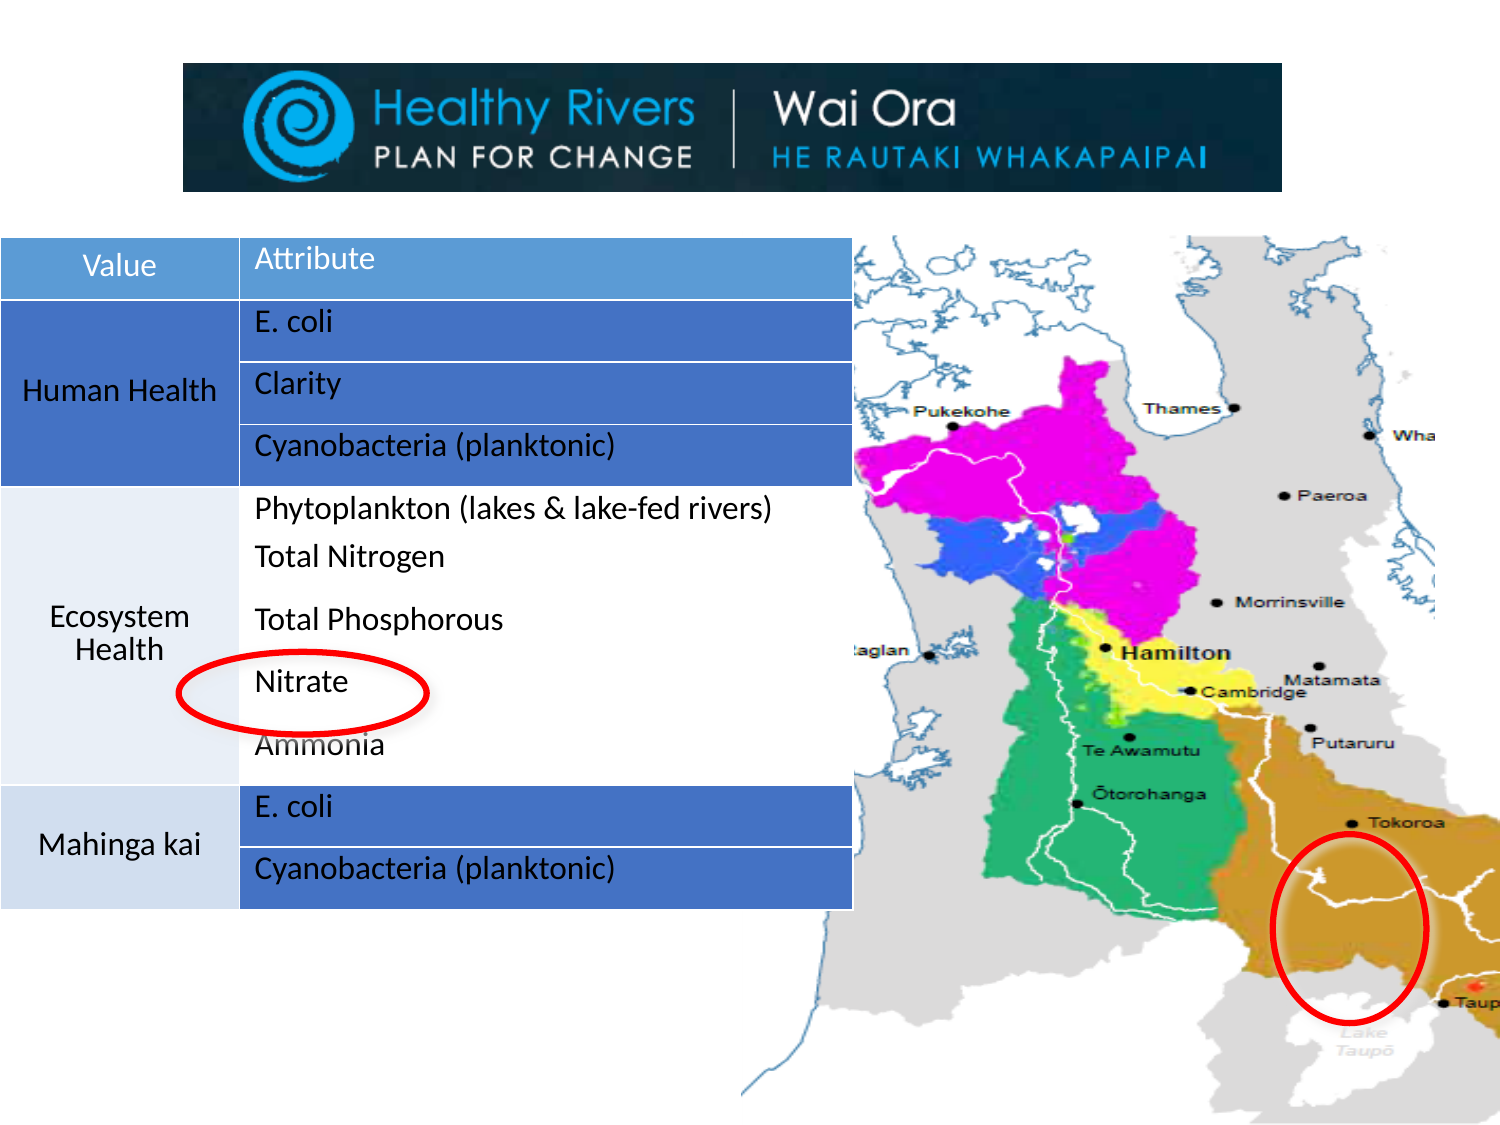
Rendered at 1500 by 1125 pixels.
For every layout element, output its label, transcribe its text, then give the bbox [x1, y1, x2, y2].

table_cell Ecosystem Health [1, 488, 239, 784]
table_cell Cyanobacteria (planktonic) [240, 848, 741, 909]
table_cell Human Health [1, 301, 239, 486]
table_cell Total Nitrogen [240, 536, 741, 597]
table_cell Clarity [240, 363, 741, 424]
table_cell Total Phosphorous [240, 599, 741, 659]
table_cell Mahinga kai [1, 786, 239, 909]
table_cell Cyanobacteria (planktonic) [240, 425, 741, 486]
table_cell Ammonia [240, 723, 741, 784]
picture [1080, 163, 1091, 169]
table_cell Nitrate [399, 661, 741, 722]
picture [741, 231, 1500, 1125]
text_box [178, 651, 427, 735]
table_cell Phytoplankton (lakes & lake-fed rivers) [240, 488, 741, 534]
table_cell E. coli [240, 786, 741, 846]
table_header Value [1, 238, 239, 299]
table_header Attribute [240, 238, 741, 299]
table_cell E. coli [240, 301, 741, 361]
picture [182, 63, 1282, 192]
